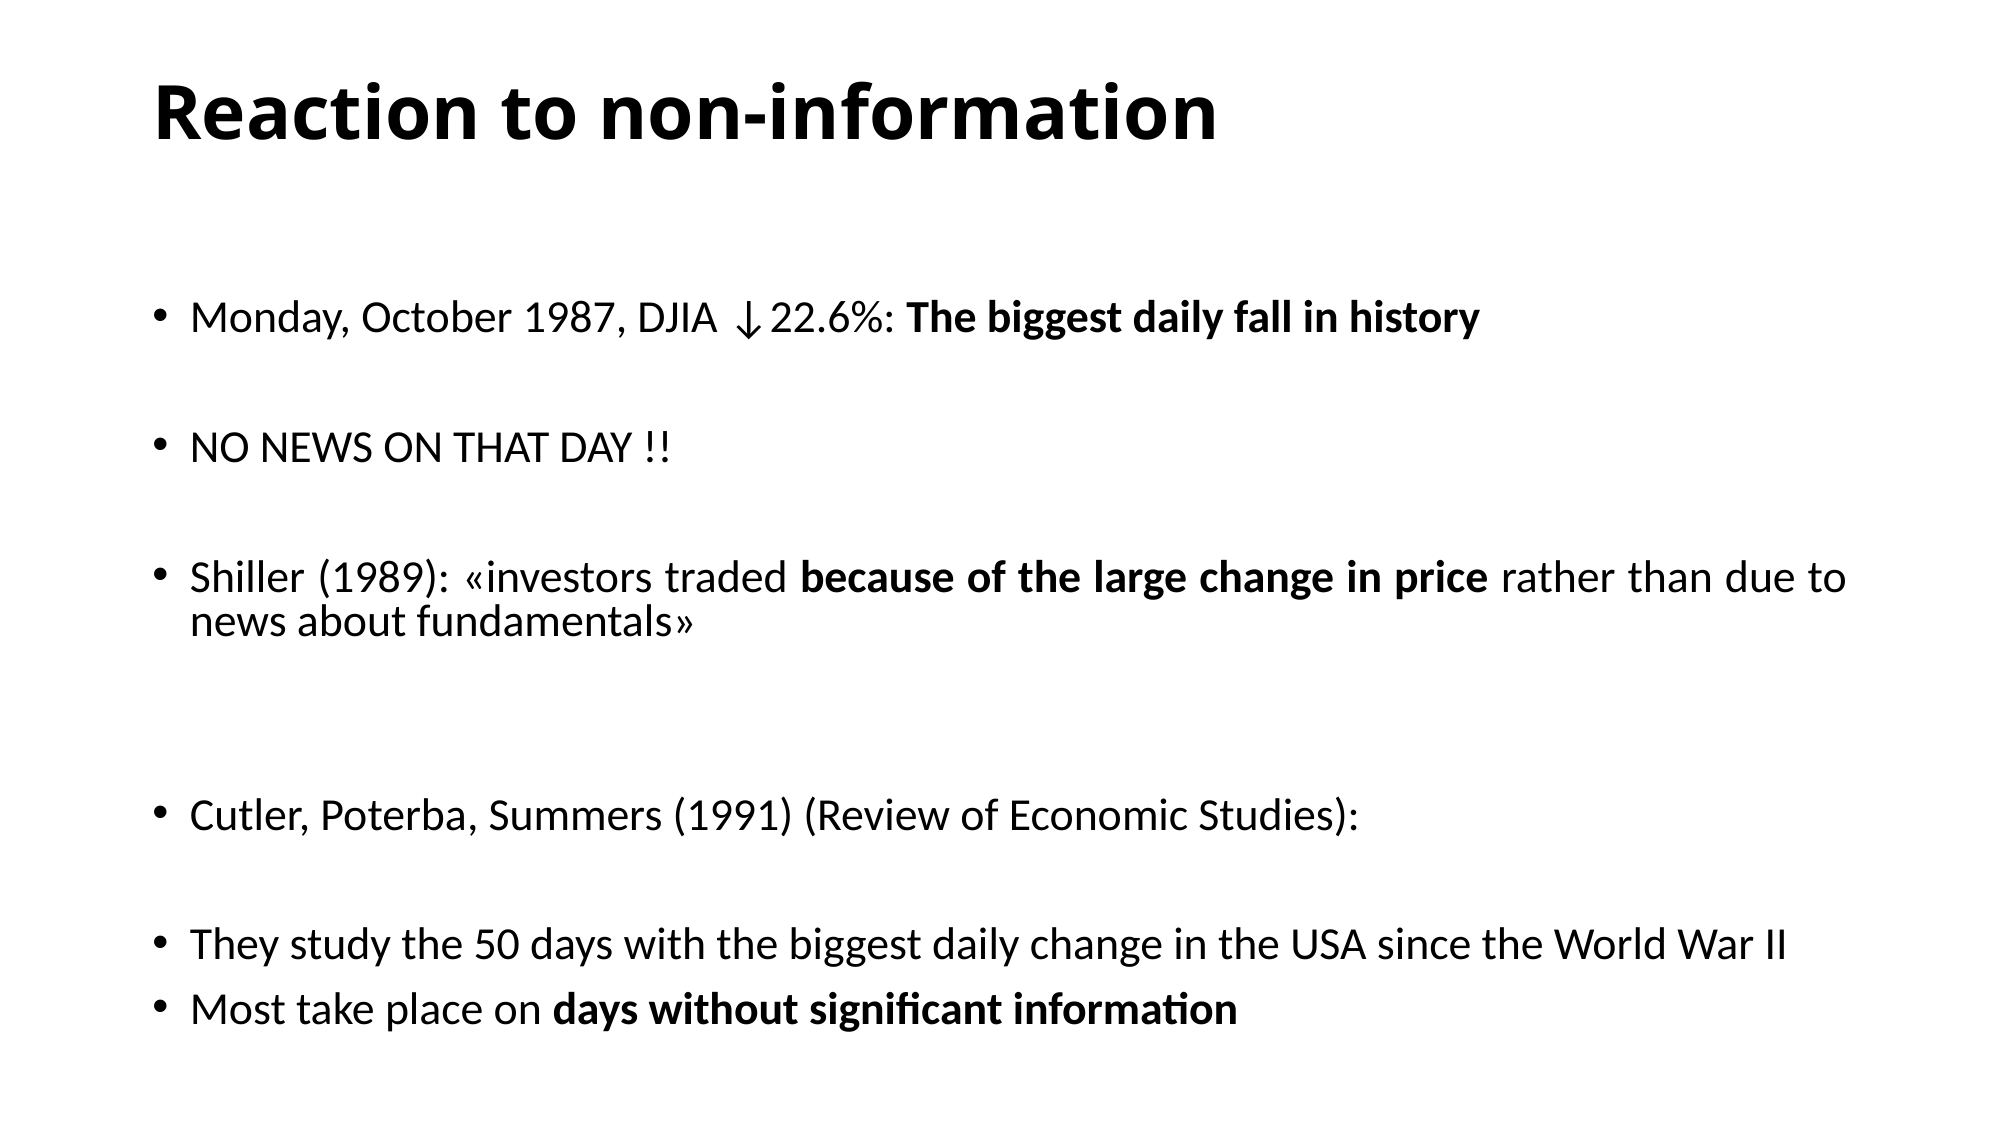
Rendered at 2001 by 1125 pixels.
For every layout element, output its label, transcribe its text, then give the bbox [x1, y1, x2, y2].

title Reaction to non-information [137, 59, 1863, 171]
list Monday, October 1987, DJIA ↓22.6%: The biggest daily fall in history NO NEWS ON THAT DAY !! Shiller (1989): «investors traded because of the large change in price rather than due to news about fundamentals» Cutler, Poterba, Summers (1991) (Review of Economic Studies): They study the 50 days with the biggest daily change in the USA since the World War II Most take place on days without significant information [137, 199, 1863, 1066]
